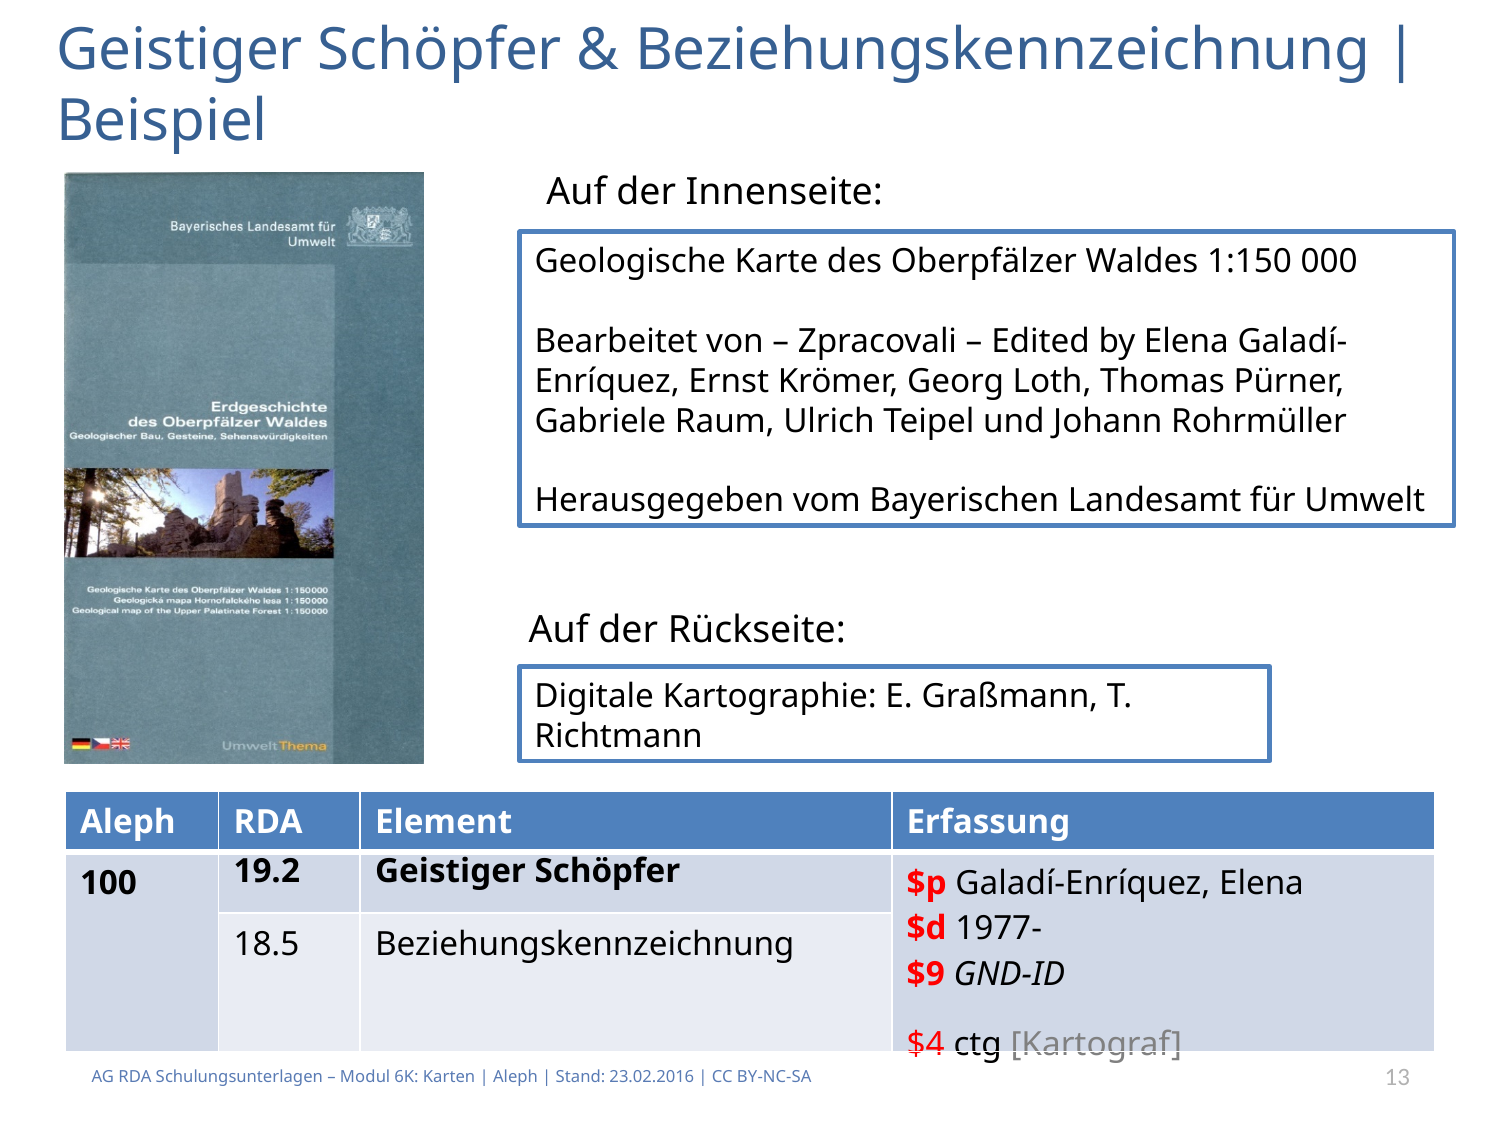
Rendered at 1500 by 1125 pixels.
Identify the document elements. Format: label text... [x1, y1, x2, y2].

table_header Erfassung [893, 792, 1434, 849]
text_box Digitale Kartographie: E. Graßmann, T. Richtmann [519, 666, 1270, 761]
text_box [524, 649, 1481, 1035]
footer AG RDA Schulungsunterlagen – Modul 6K: Karten | Aleph | Stand: 23.02.2016 | CC BY-NC-SA [76, 1052, 1187, 1106]
picture [64, 172, 424, 764]
slide_number 13 [1187, 1052, 1425, 1106]
table_header Aleph [66, 792, 218, 849]
table_header RDA [219, 792, 359, 849]
title Geistiger Schöpfer & Beziehungskennzeichnung | Beispiel [41, 14, 1500, 149]
text_box Geologische Karte des Oberpfälzer Waldes 1:150 000 Bearbeitet von – Zpracovali – Edited by Elena Galadí-Enríquez, Ernst Krömer, Georg Loth, Thomas Pürner, Gabriele Raum, Ulrich Teipel und Johann Rohrmüller Herausgegeben vom Bayerischen Landesamt für Umwelt [519, 231, 1454, 526]
table_header Element [361, 792, 891, 849]
text_box Auf der Rückseite: [513, 597, 1138, 658]
table_cell $p Galadí-Enríquez, Elena $d 1977- $9 GND-ID $4 ctg [Kartograf] [893, 855, 1434, 1051]
table_cell 18.5 [219, 914, 359, 1051]
text_box Auf der Innenseite: [531, 159, 899, 219]
table_cell 19.2 [219, 855, 359, 912]
table_cell 100 [66, 855, 218, 1051]
table_cell Beziehungskennzeichnung [361, 914, 891, 1051]
table_cell Geistiger Schöpfer [361, 855, 891, 912]
